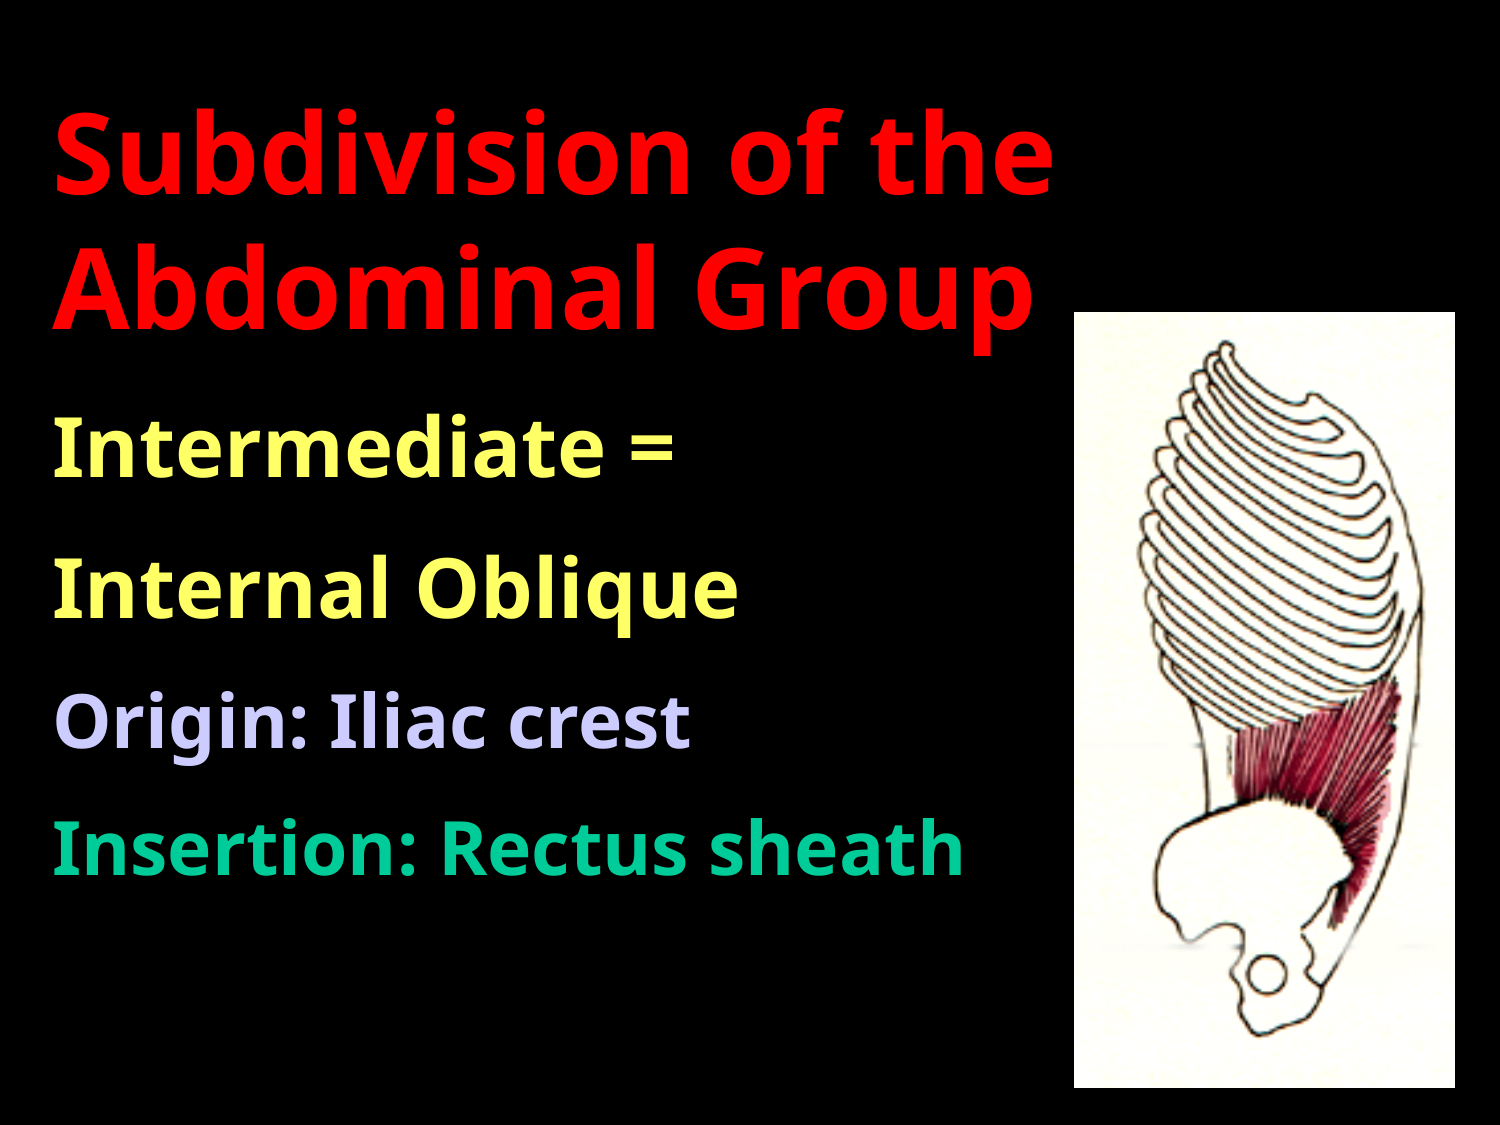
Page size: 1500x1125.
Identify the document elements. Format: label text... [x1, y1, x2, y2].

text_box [1074, 312, 1456, 1088]
text_box Subdivision of the Abdominal Group Intermediate = Internal Oblique Origin: Iliac crest Insertion: Rectus sheath [37, 74, 1500, 898]
